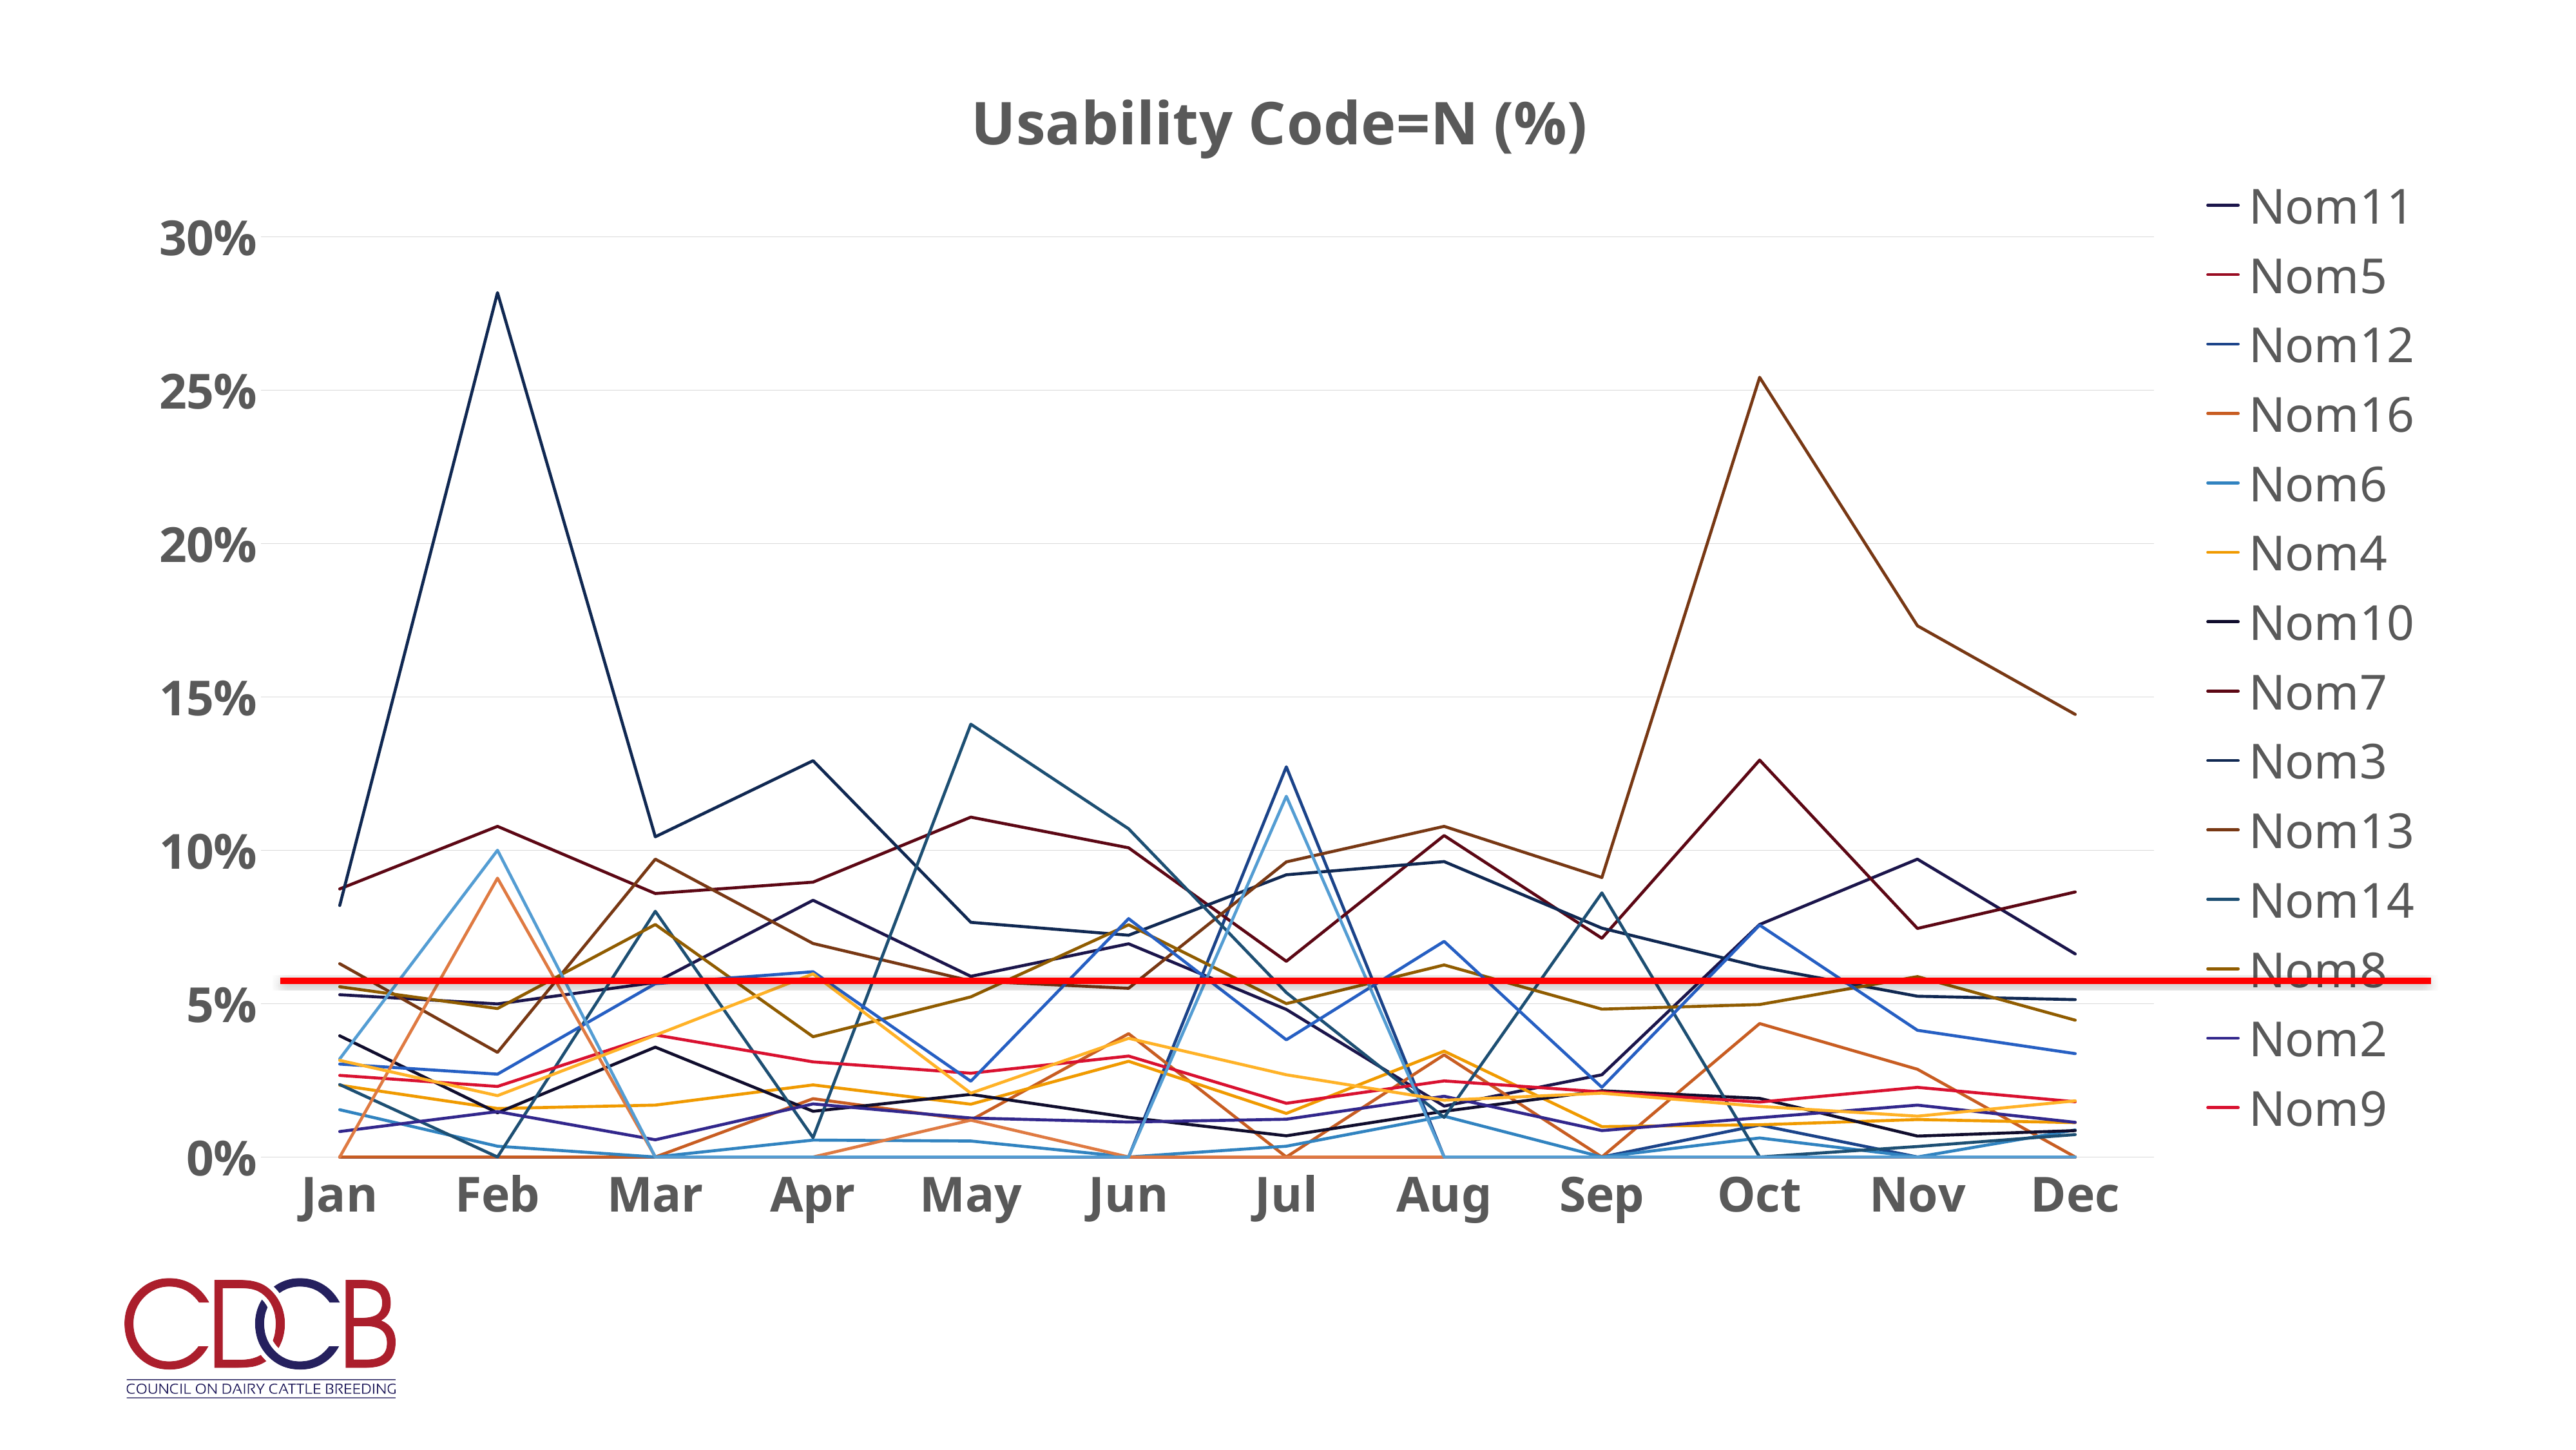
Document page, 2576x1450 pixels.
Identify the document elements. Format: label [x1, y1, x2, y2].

picture [106, 1229, 414, 1447]
chart [112, 34, 2447, 1251]
